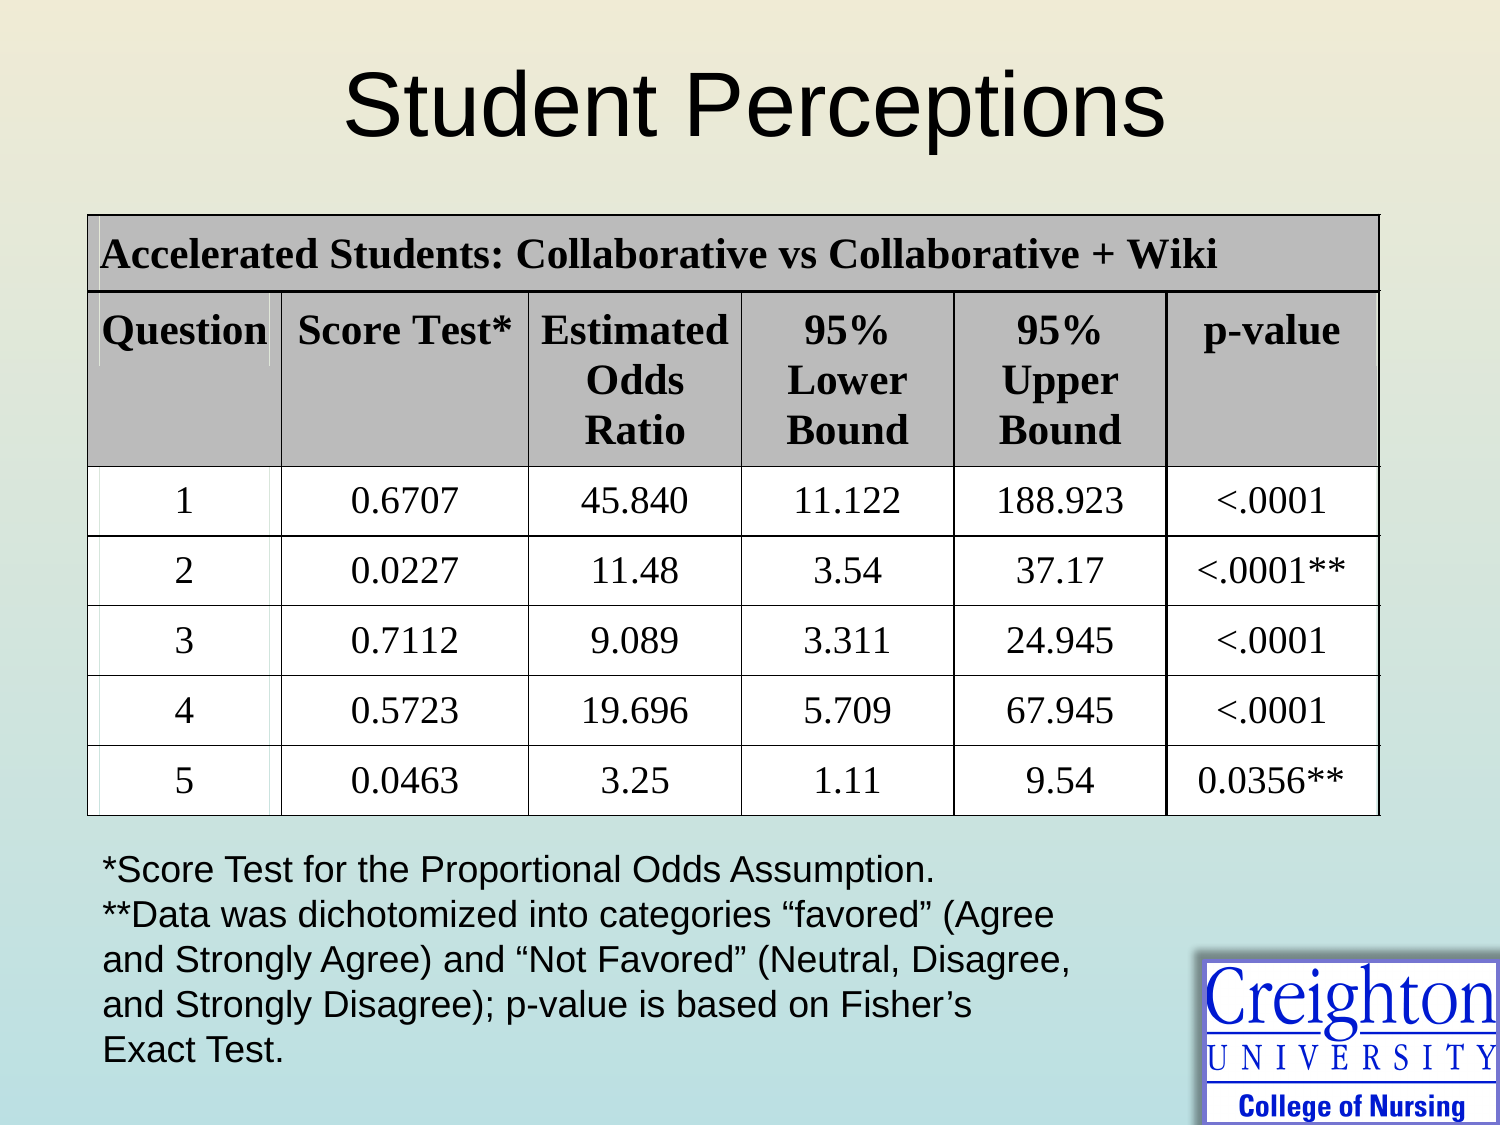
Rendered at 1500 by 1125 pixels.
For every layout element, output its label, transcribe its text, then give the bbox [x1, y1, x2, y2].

title [112, 99, 1388, 211]
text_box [0, 213, 1500, 863]
text_box *Score Test for the Proportional Odds Assumption. **Data was dichotomized into categories “favored” (Agree and Strongly Agree) and “Not Favored” (Neutral, Disagree, and Strongly Disagree); p-value is based on Fisher’s Exact Test. [87, 871, 1088, 1078]
picture [1207, 963, 1496, 1122]
text_box Student Perceptions [174, 37, 1363, 163]
